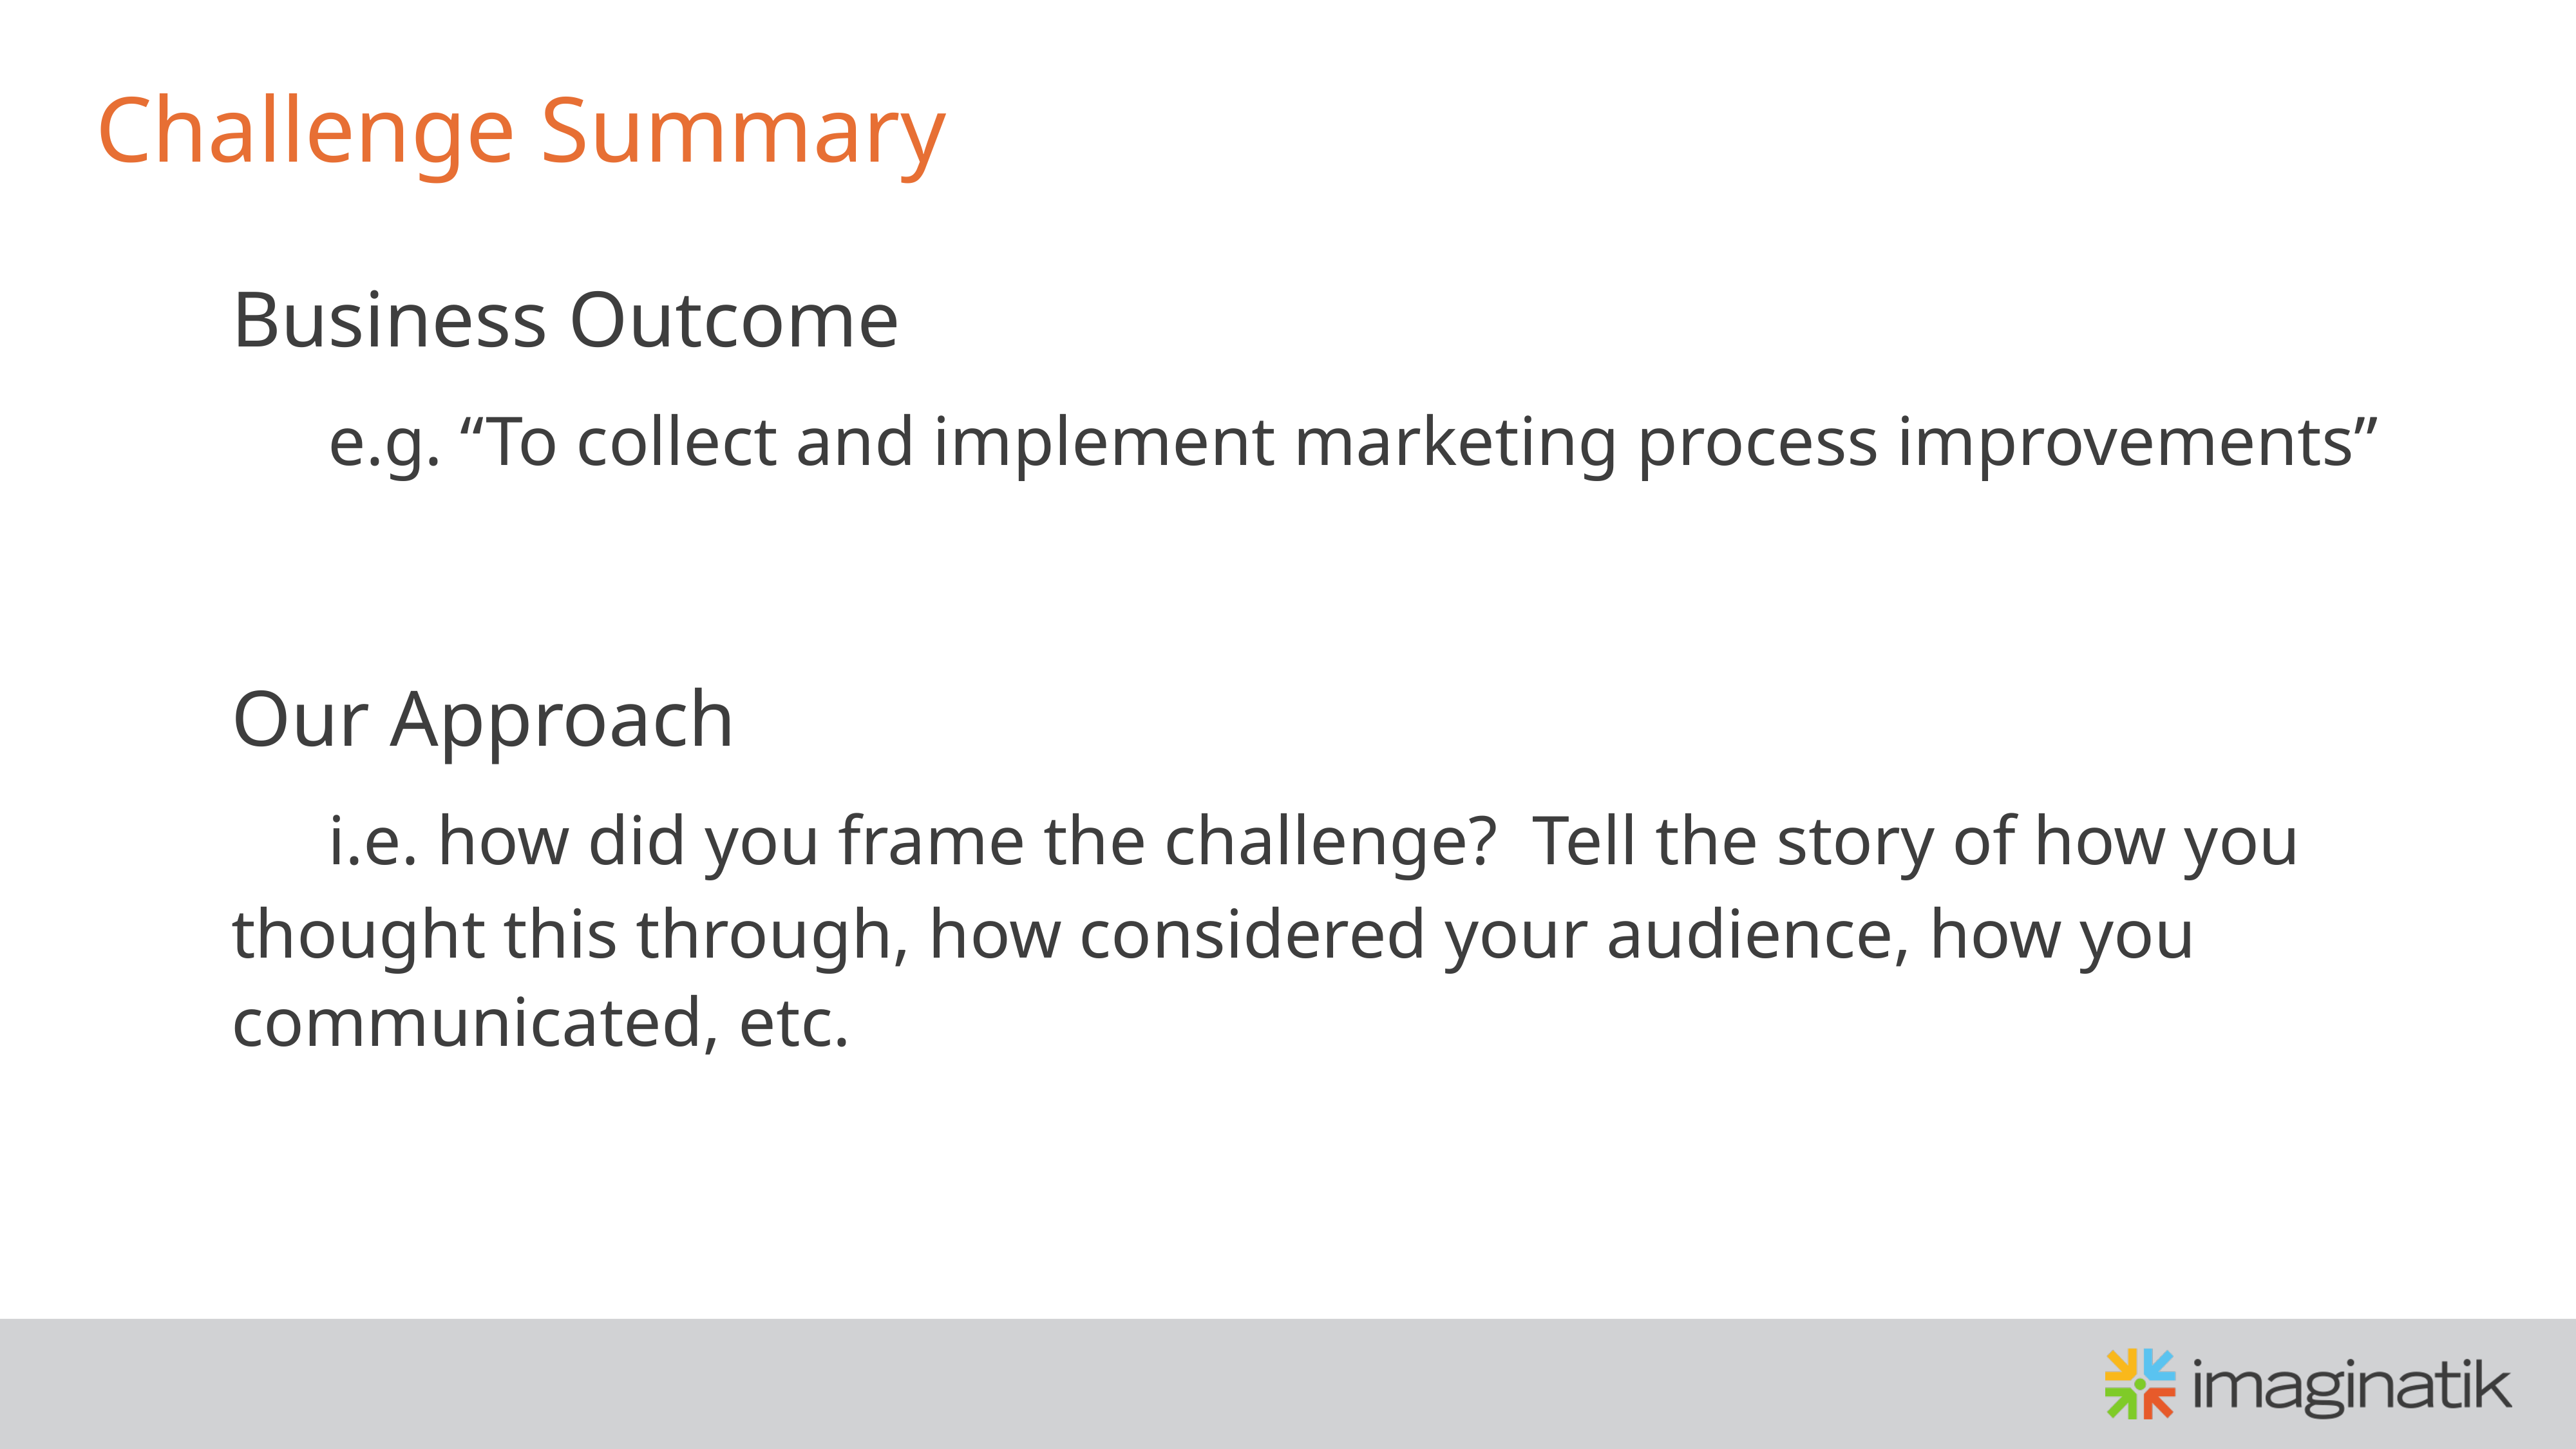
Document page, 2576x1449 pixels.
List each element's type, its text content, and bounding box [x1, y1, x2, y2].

picture [2105, 1348, 2512, 1419]
list Business Outcome e.g. “To collect and implement marketing process improvements” Our Approach i.e. how did you frame the challenge? Tell the story of how you thought this through, how considered your audience, how you communicated, etc. [114, 241, 2532, 1304]
title Challenge Summary [95, 80, 2436, 184]
